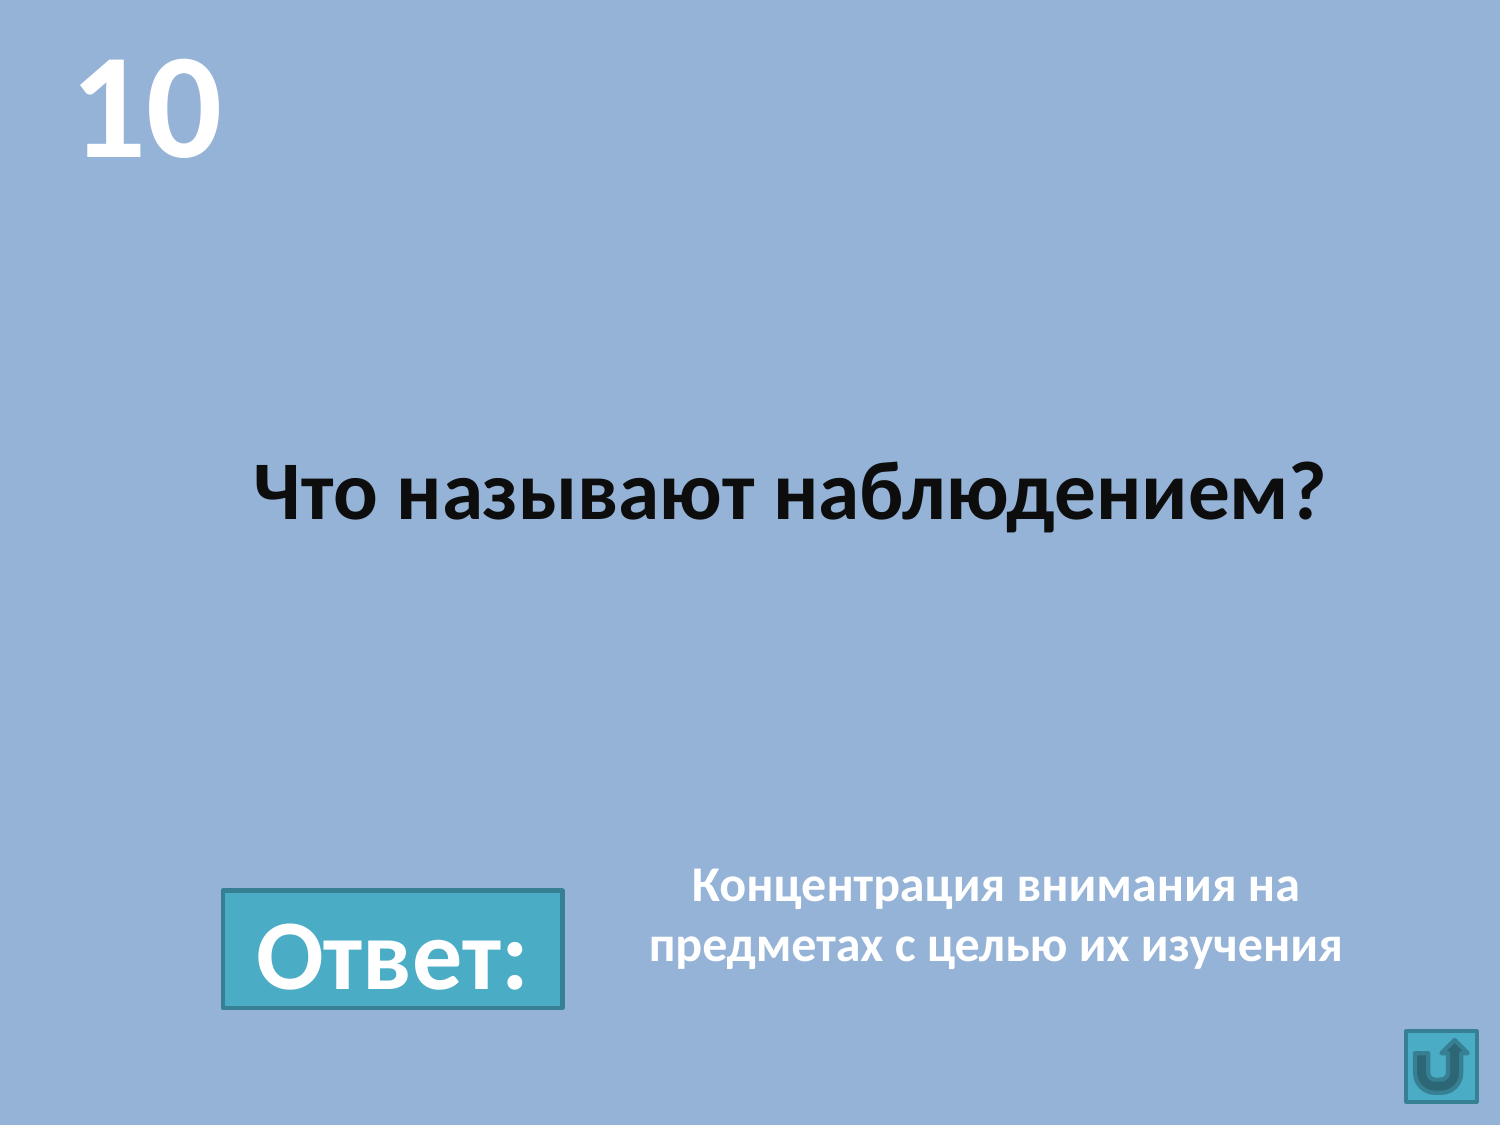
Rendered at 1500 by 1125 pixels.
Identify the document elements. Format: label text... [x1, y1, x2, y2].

text_box [1404, 1029, 1479, 1104]
text_box Ответ: [221, 888, 565, 1010]
text_box 10 [35, 0, 258, 195]
title Что называют наблюдением? [234, 234, 1348, 739]
text_box Концентрация внимания на предметах с целью их изучения [574, 843, 1418, 979]
